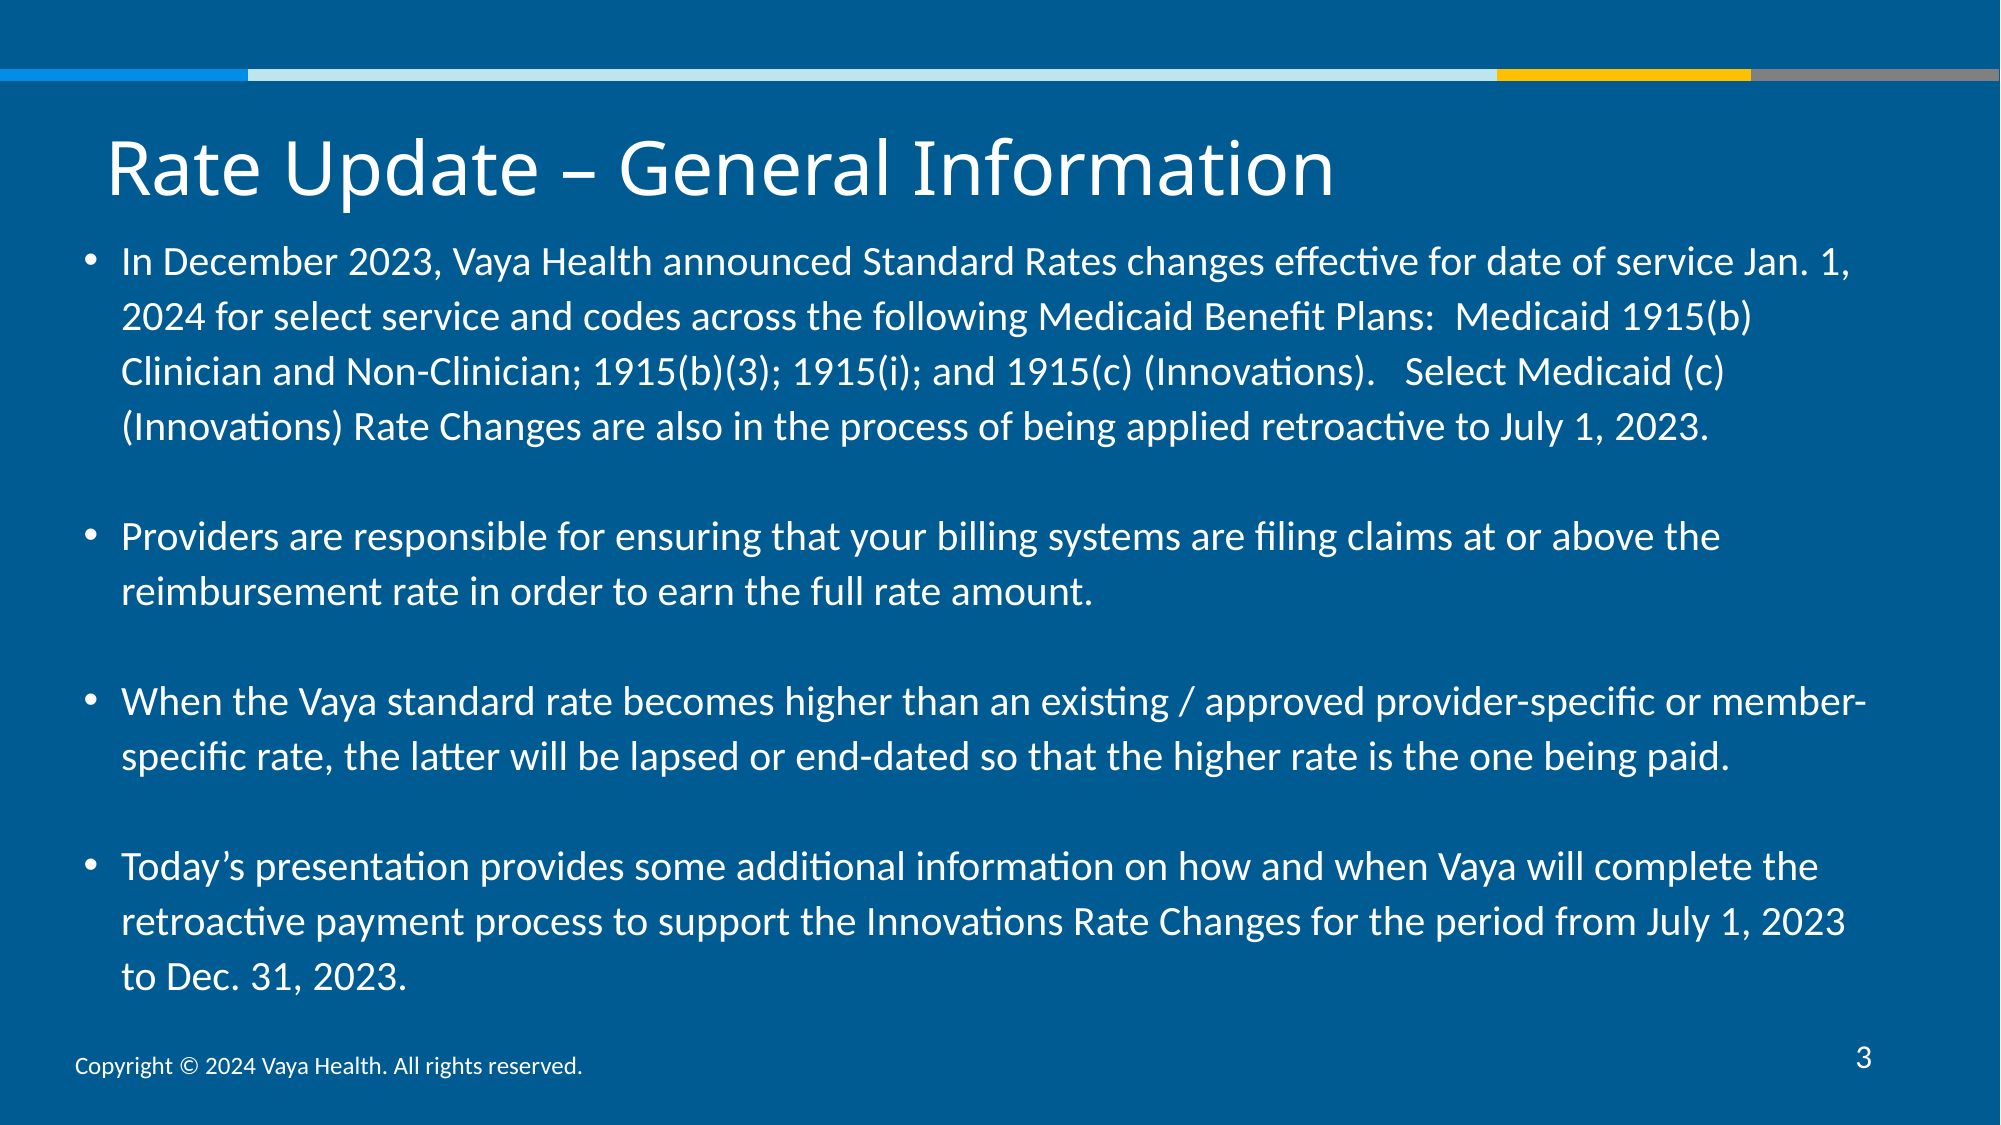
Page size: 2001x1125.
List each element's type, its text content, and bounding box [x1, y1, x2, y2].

list In December 2023, Vaya Health announced Standard Rates changes effective for date of service Jan. 1, 2024 for select service and codes across the following Medicaid Benefit Plans: Medicaid 1915(b) Clinician and Non-Clinician; 1915(b)(3); 1915(i); and 1915(c) (Innovations). Select Medicaid (c) (Innovations) Rate Changes are also in the process of being applied retroactive to July 1, 2023. Providers are responsible for ensuring that your billing systems are filing claims at or above the reimbursement rate in order to earn the full rate amount. When the Vaya standard rate becomes higher than an existing / approved provider-specific or member-specific rate, the latter will be lapsed or end-dated so that the higher rate is the one being paid. Today’s presentation provides some additional information on how and when Vaya will complete the retroactive payment process to support the Innovations Rate Changes for the period from July 1, 2023 to Dec. 31, 2023. [83, 229, 1882, 1060]
list Rate Update – General Information [105, 120, 1904, 211]
